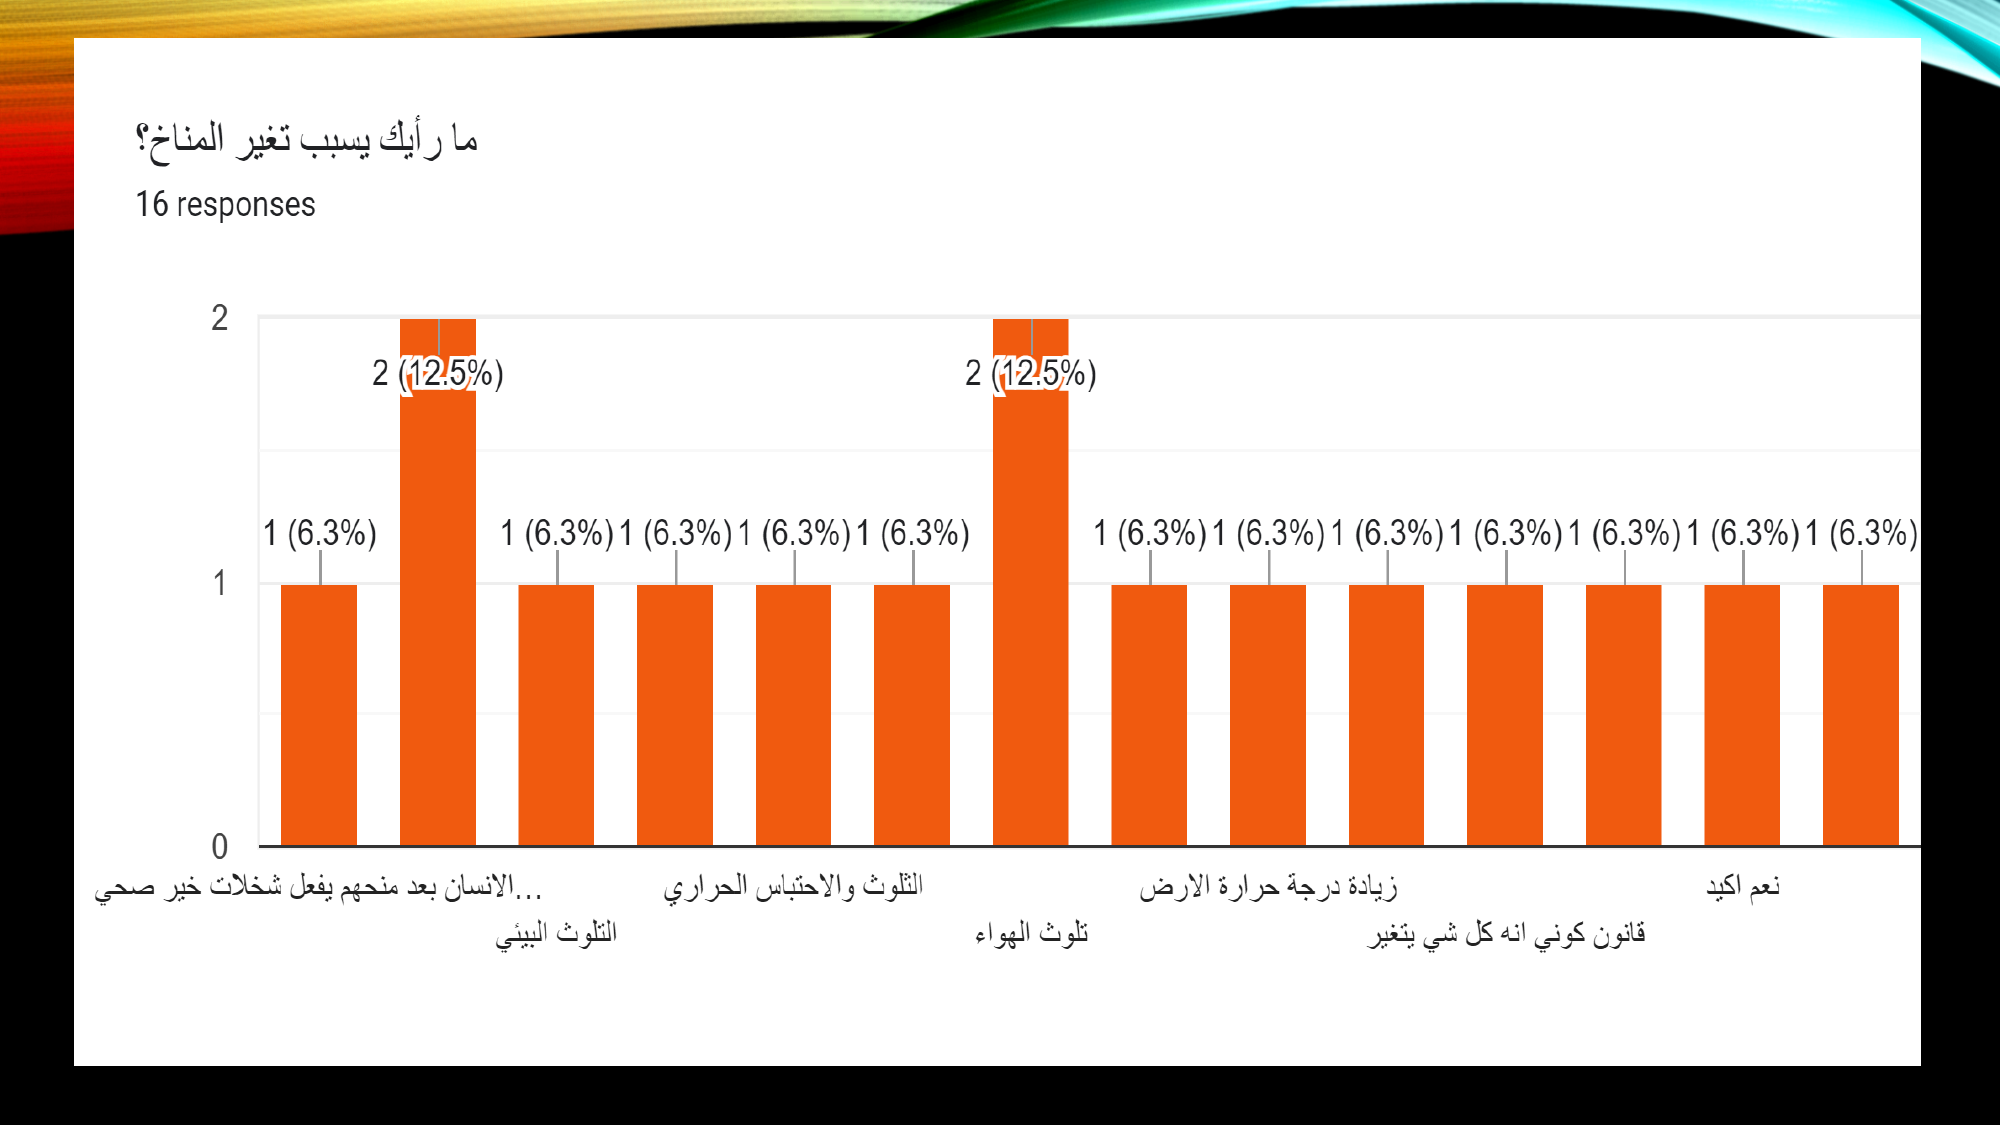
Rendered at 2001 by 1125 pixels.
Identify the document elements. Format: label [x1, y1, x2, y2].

picture [0, 0, 2000, 237]
list [74, 38, 1922, 1066]
